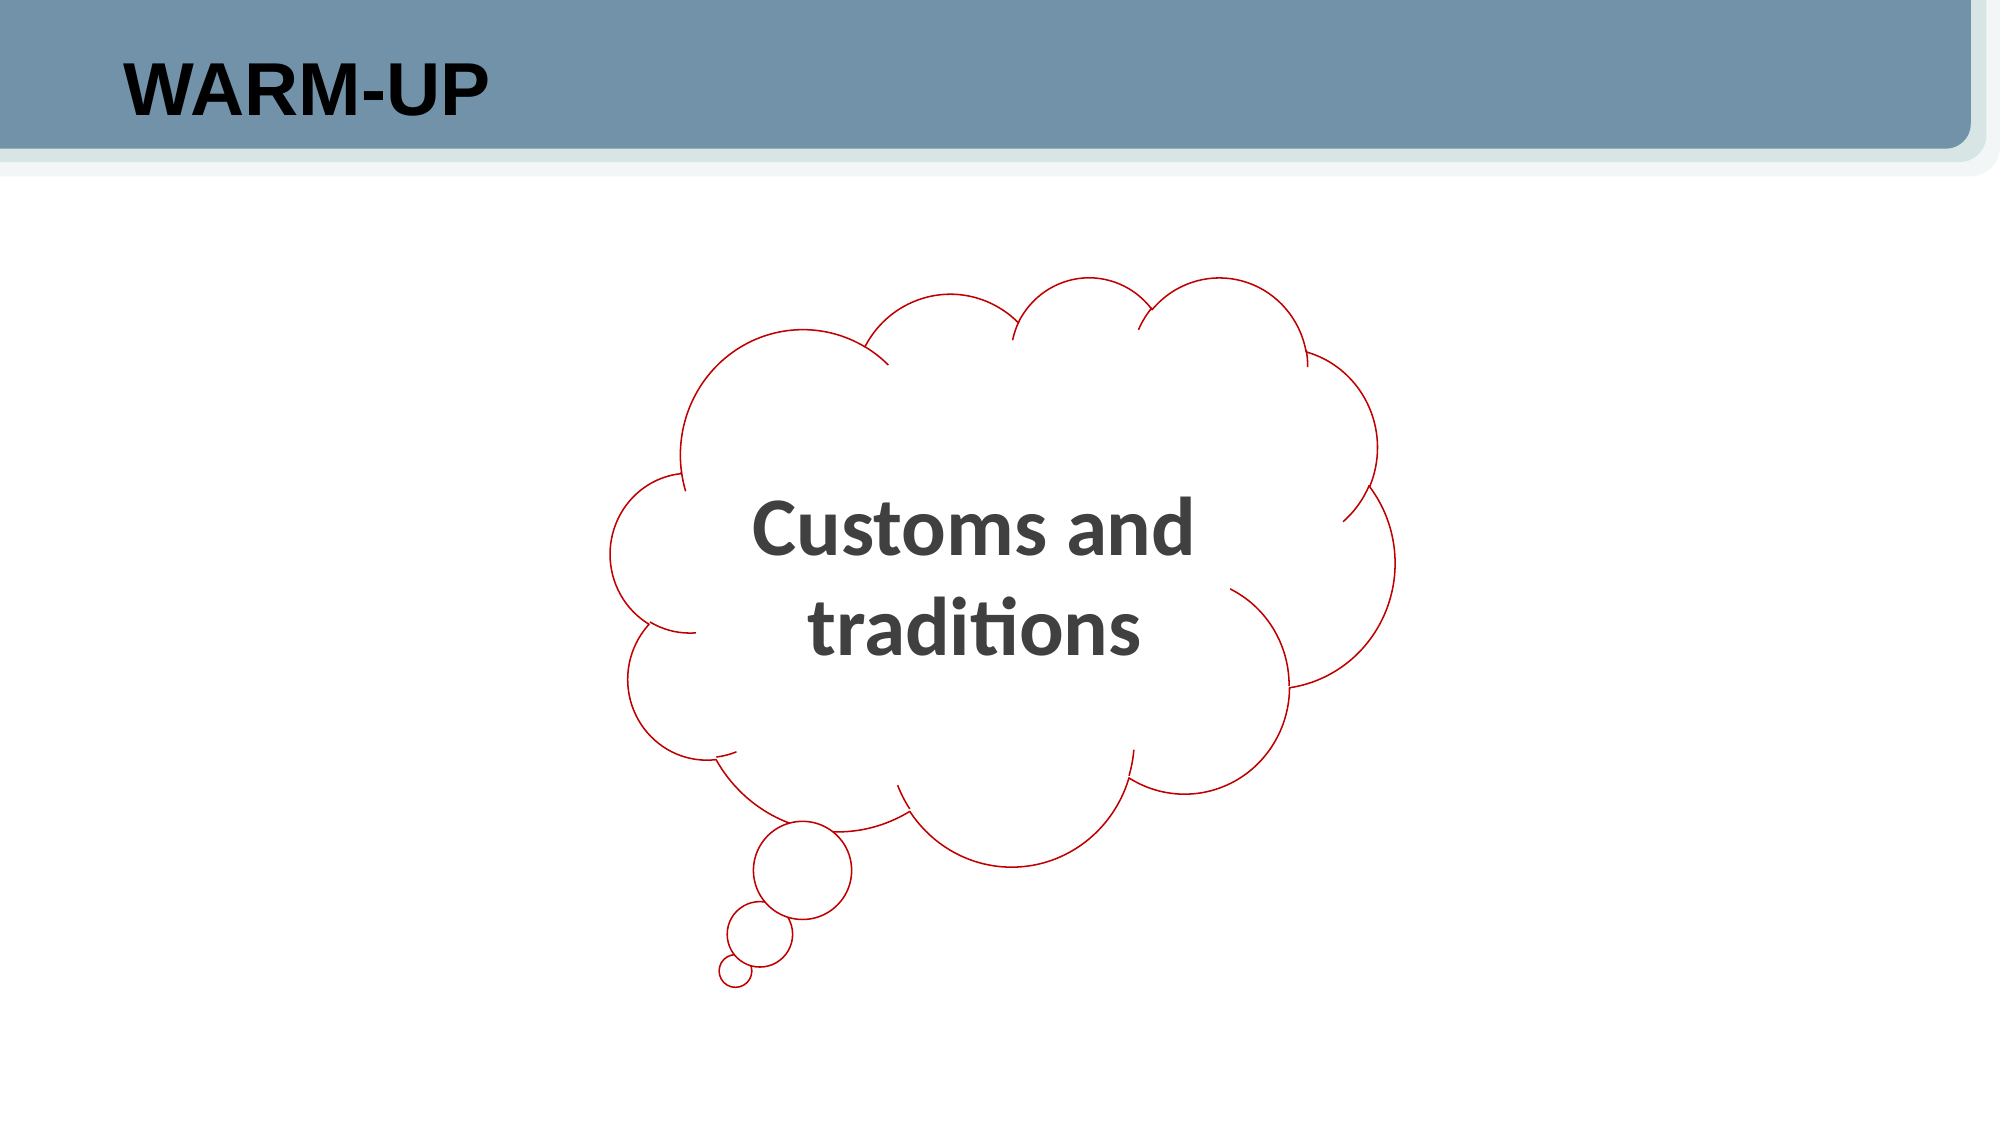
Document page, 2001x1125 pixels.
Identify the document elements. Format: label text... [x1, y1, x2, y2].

text_box Customs and traditions [610, 277, 1396, 988]
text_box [0, 0, 2000, 177]
